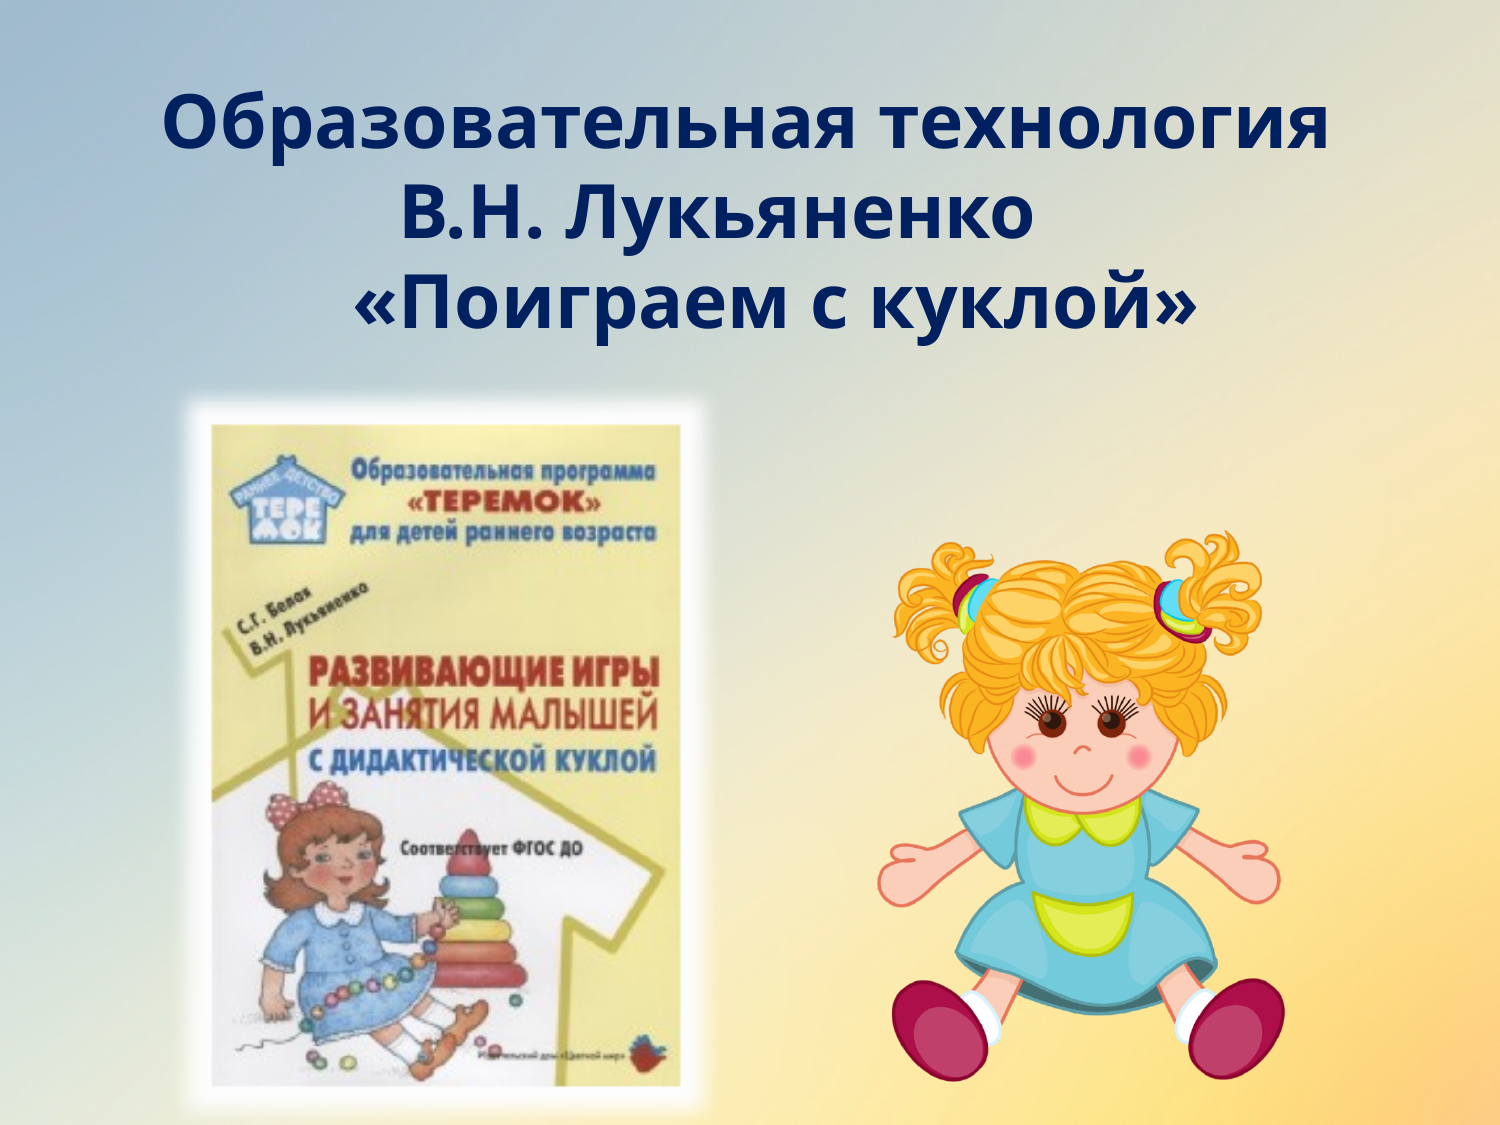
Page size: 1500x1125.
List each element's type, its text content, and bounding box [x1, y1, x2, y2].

picture [167, 380, 724, 1125]
text_box Образовательная технология В.Н. Лукьяненко «Поиграем с куклой» [135, 66, 1359, 352]
picture [856, 514, 1310, 1090]
